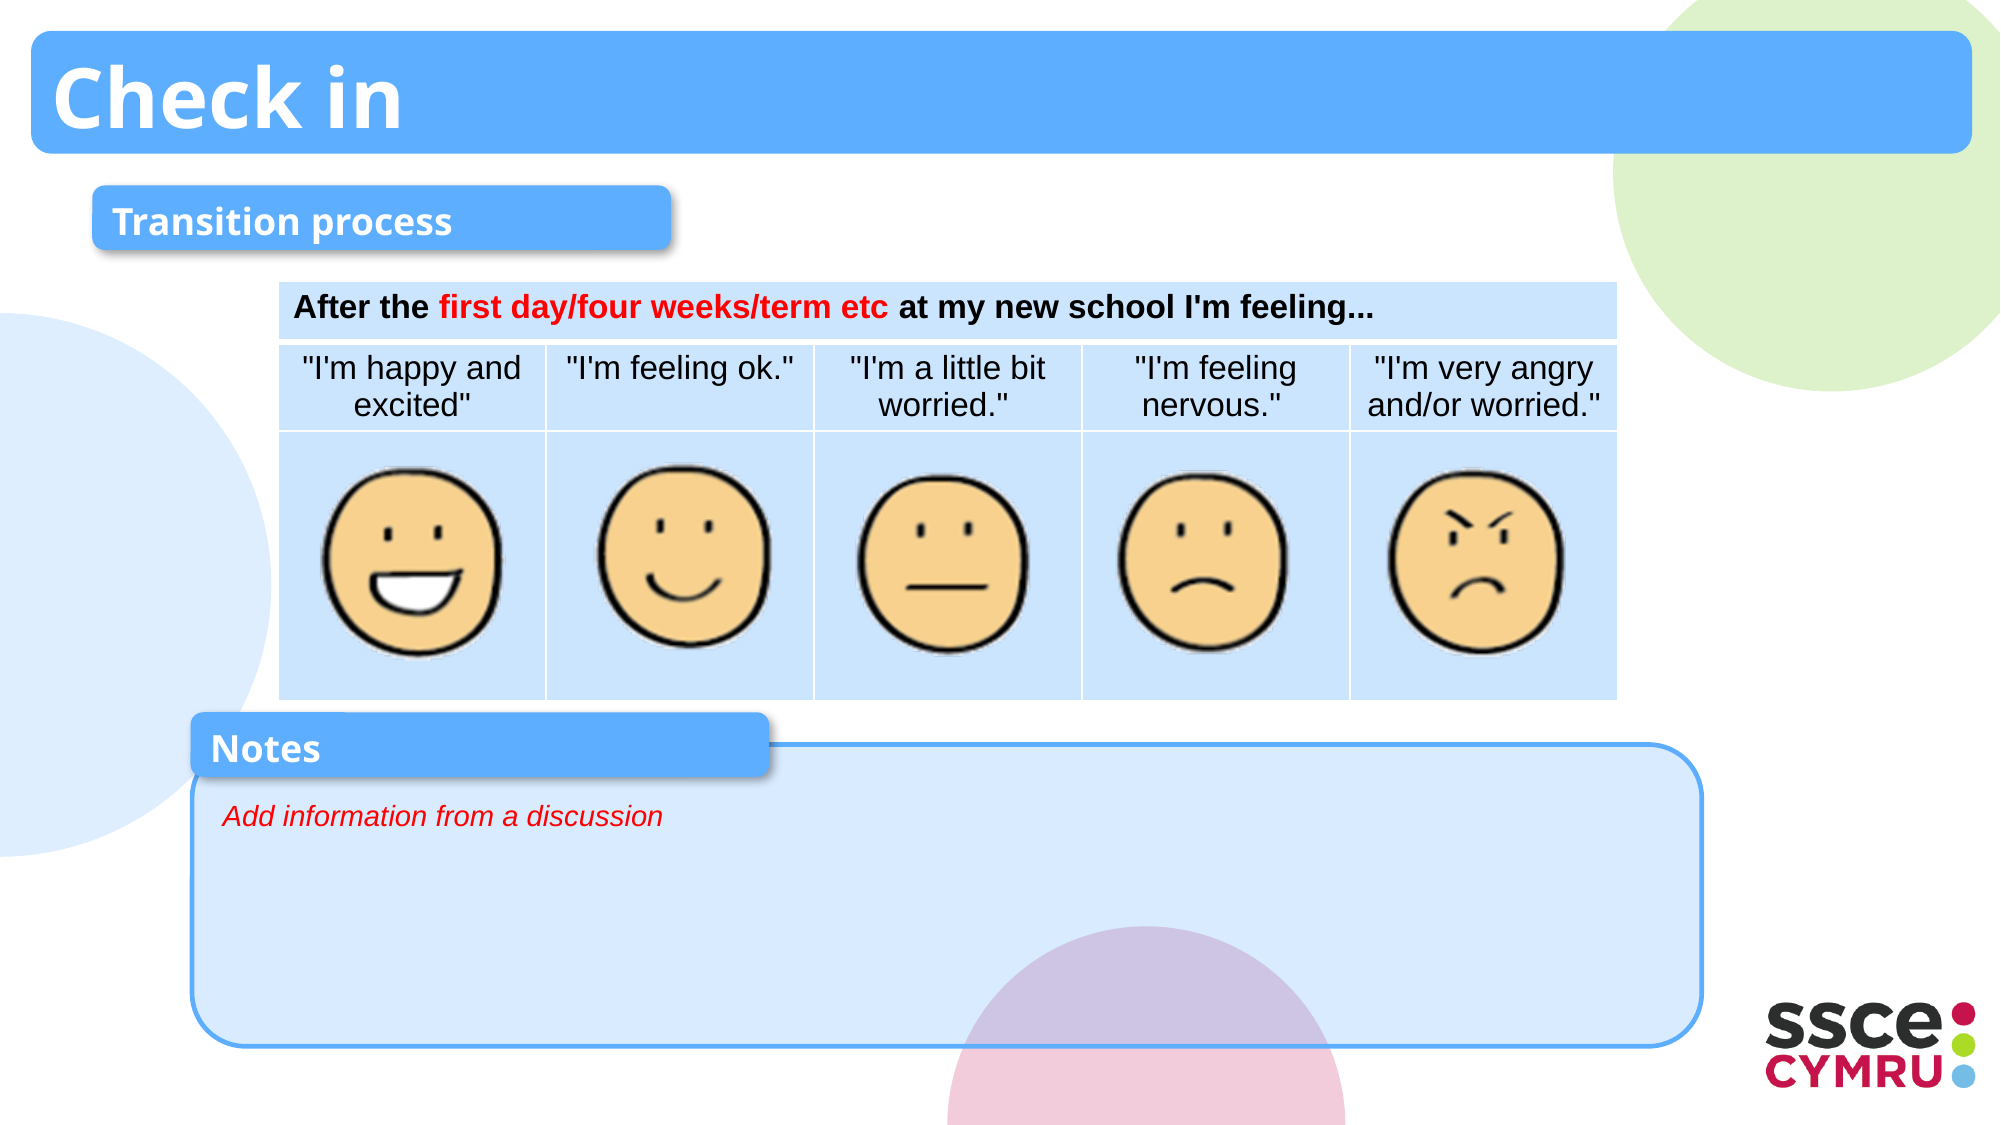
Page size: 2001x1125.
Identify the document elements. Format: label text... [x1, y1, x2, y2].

text_box [945, 1048, 1347, 1125]
text_box Add information from a discussion [190, 742, 1704, 1048]
table_header After the first day/four weeks/term etc at my new school I'm feeling... [279, 282, 1617, 339]
table_cell "I'm happy and excited" [279, 345, 545, 430]
picture [1366, 443, 1594, 675]
table_cell [547, 432, 813, 700]
text_box Notes [190, 712, 770, 777]
picture [822, 444, 1071, 681]
table_cell [1351, 432, 1617, 700]
text_box [0, 311, 273, 859]
table_cell [815, 432, 1081, 700]
picture [297, 442, 530, 676]
picture [1090, 451, 1323, 674]
table_cell "I'm feeling nervous." [1083, 345, 1349, 430]
table_cell "I'm feeling ok." [547, 345, 813, 430]
table_cell "I'm very angry and/or worried." [1351, 345, 1617, 430]
text_box Check in [31, 30, 1973, 154]
picture [1755, 990, 1979, 1101]
table_cell [1083, 432, 1349, 700]
table_cell "I'm a little bit worried." [815, 345, 1081, 430]
table_cell [279, 432, 545, 700]
text_box [1611, 0, 2000, 394]
text_box Transition process [92, 185, 671, 250]
picture [565, 452, 805, 666]
